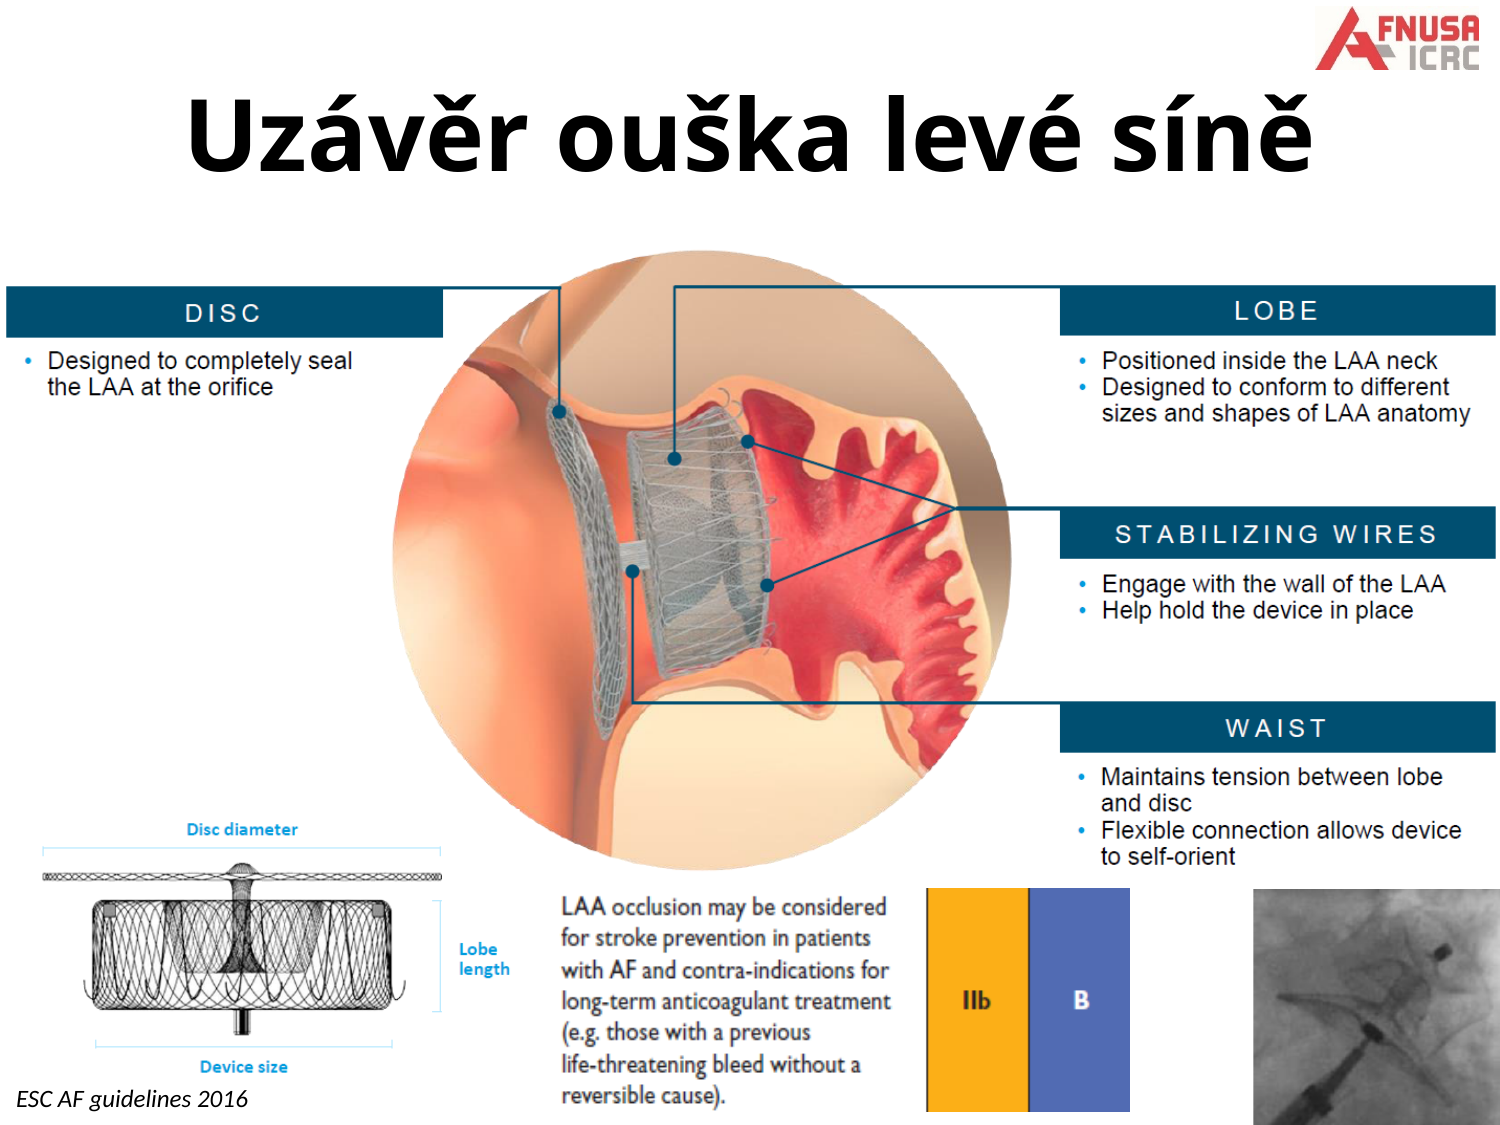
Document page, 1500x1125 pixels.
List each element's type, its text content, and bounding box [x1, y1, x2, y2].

text_box ESC AF guidelines 2016 [1, 1074, 264, 1120]
picture [1315, 6, 1479, 70]
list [1253, 889, 1500, 1125]
picture [0, 236, 1500, 1112]
title Uzávěr ouška levé síně [103, 30, 1397, 236]
